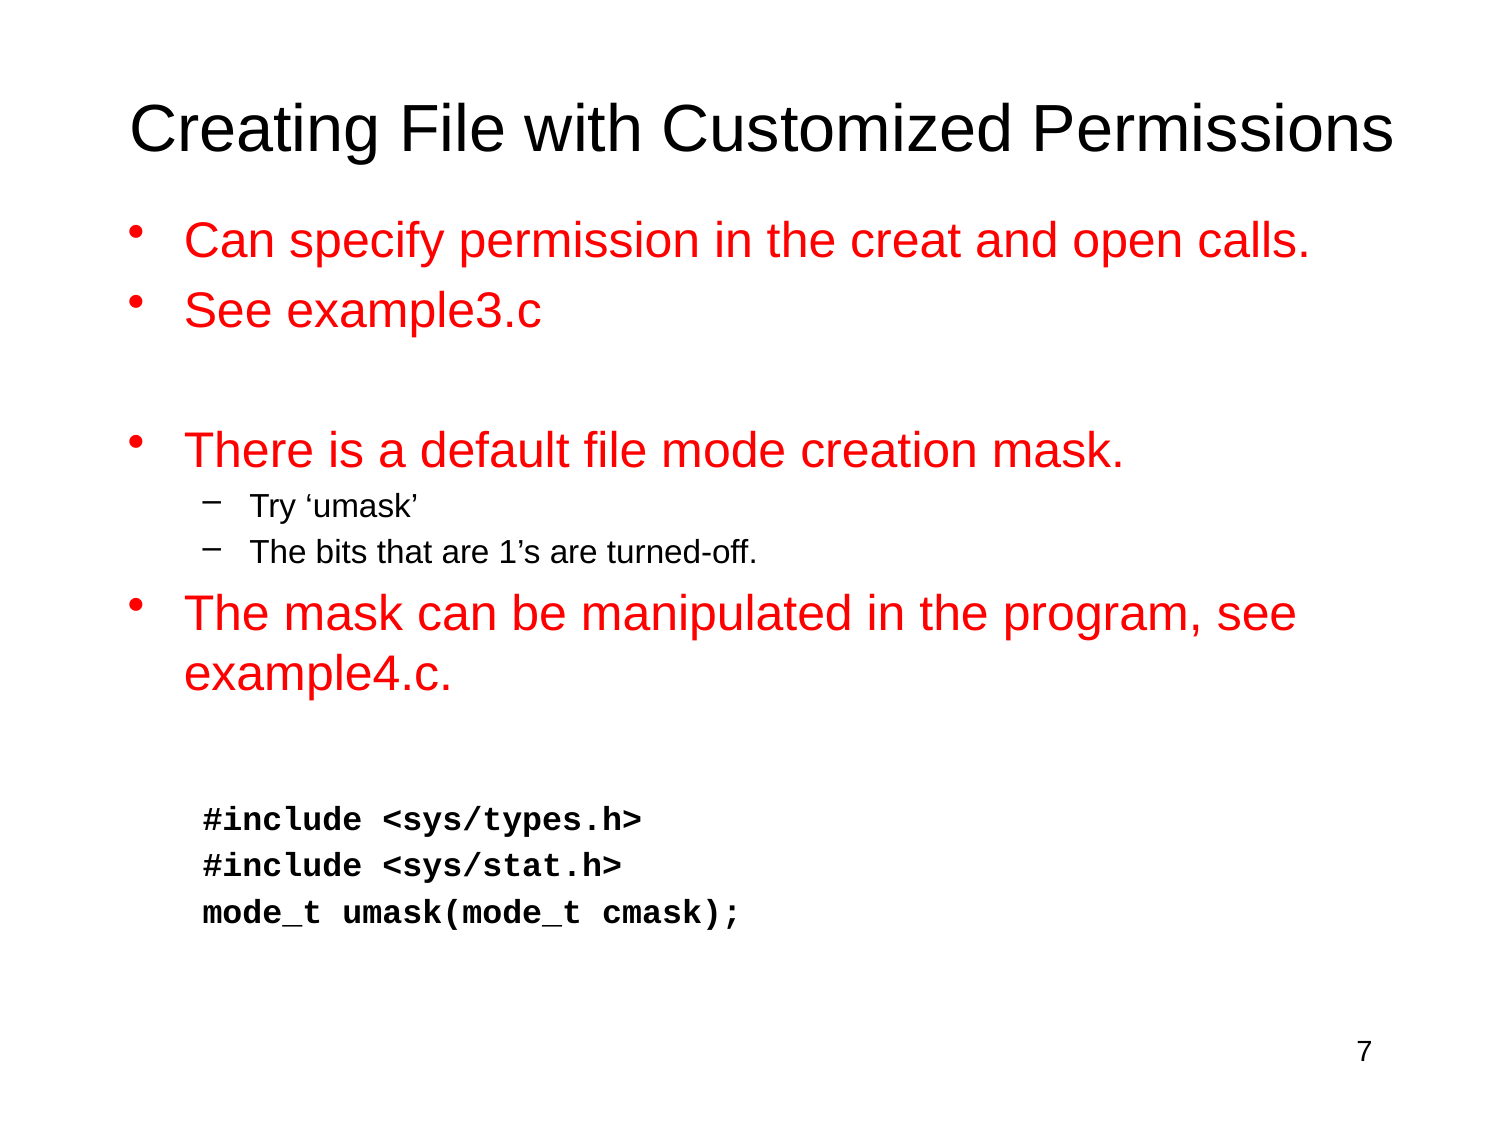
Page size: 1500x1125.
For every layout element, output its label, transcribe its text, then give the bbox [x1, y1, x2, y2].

list Can specify permission in the creat and open calls. See example3.c There is a default file mode creation mask. Try ‘umask’ The bits that are 1’s are turned-off. The mask can be manipulated in the program, see example4.c. #include <sys/types.h> #include <sys/stat.h> mode_t umask(mode_t cmask); [112, 200, 1388, 1000]
title Creating File with Customized Permissions [112, 62, 1413, 188]
slide_number 7 [1074, 1024, 1388, 1101]
